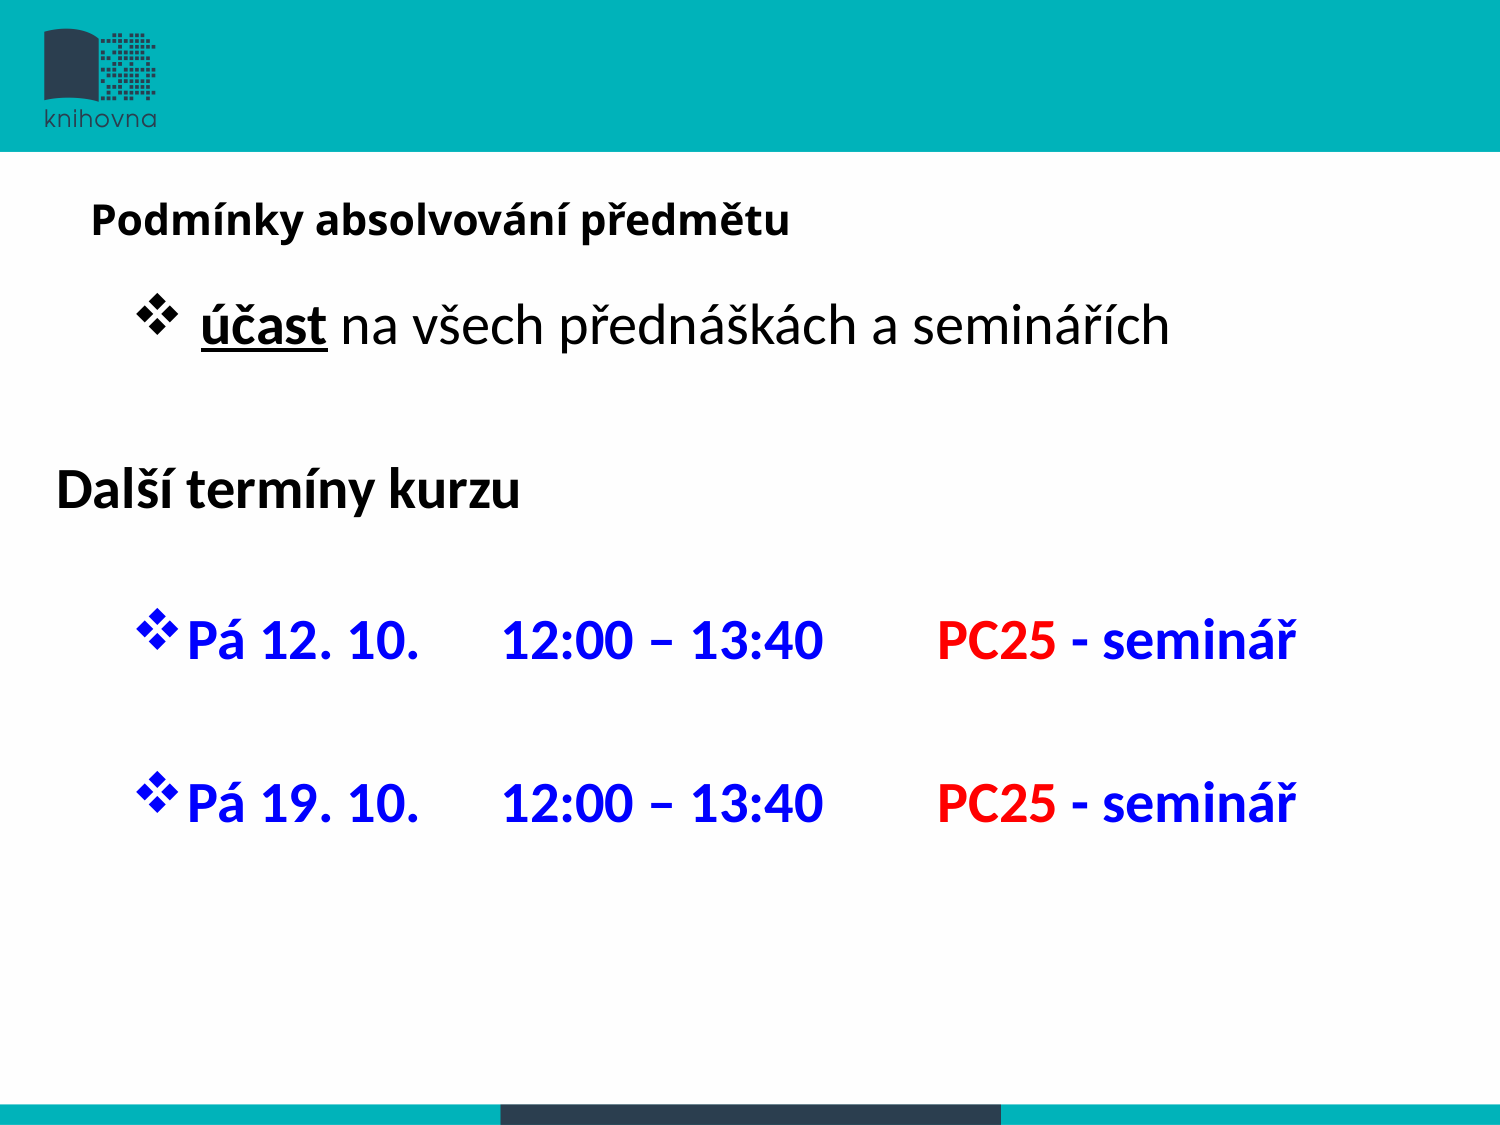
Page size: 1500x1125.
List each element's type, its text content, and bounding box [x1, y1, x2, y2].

title Podmínky absolvování předmětu [75, 184, 1425, 315]
picture [0, 0, 1500, 1125]
list účast na všech přednáškách a seminářích Další termíny kurzu Pá 12. 10. 12:00 – 13:40 PC25 - seminář Pá 19. 10. 12:00 – 13:40 PC25 - seminář [41, 278, 1392, 1071]
